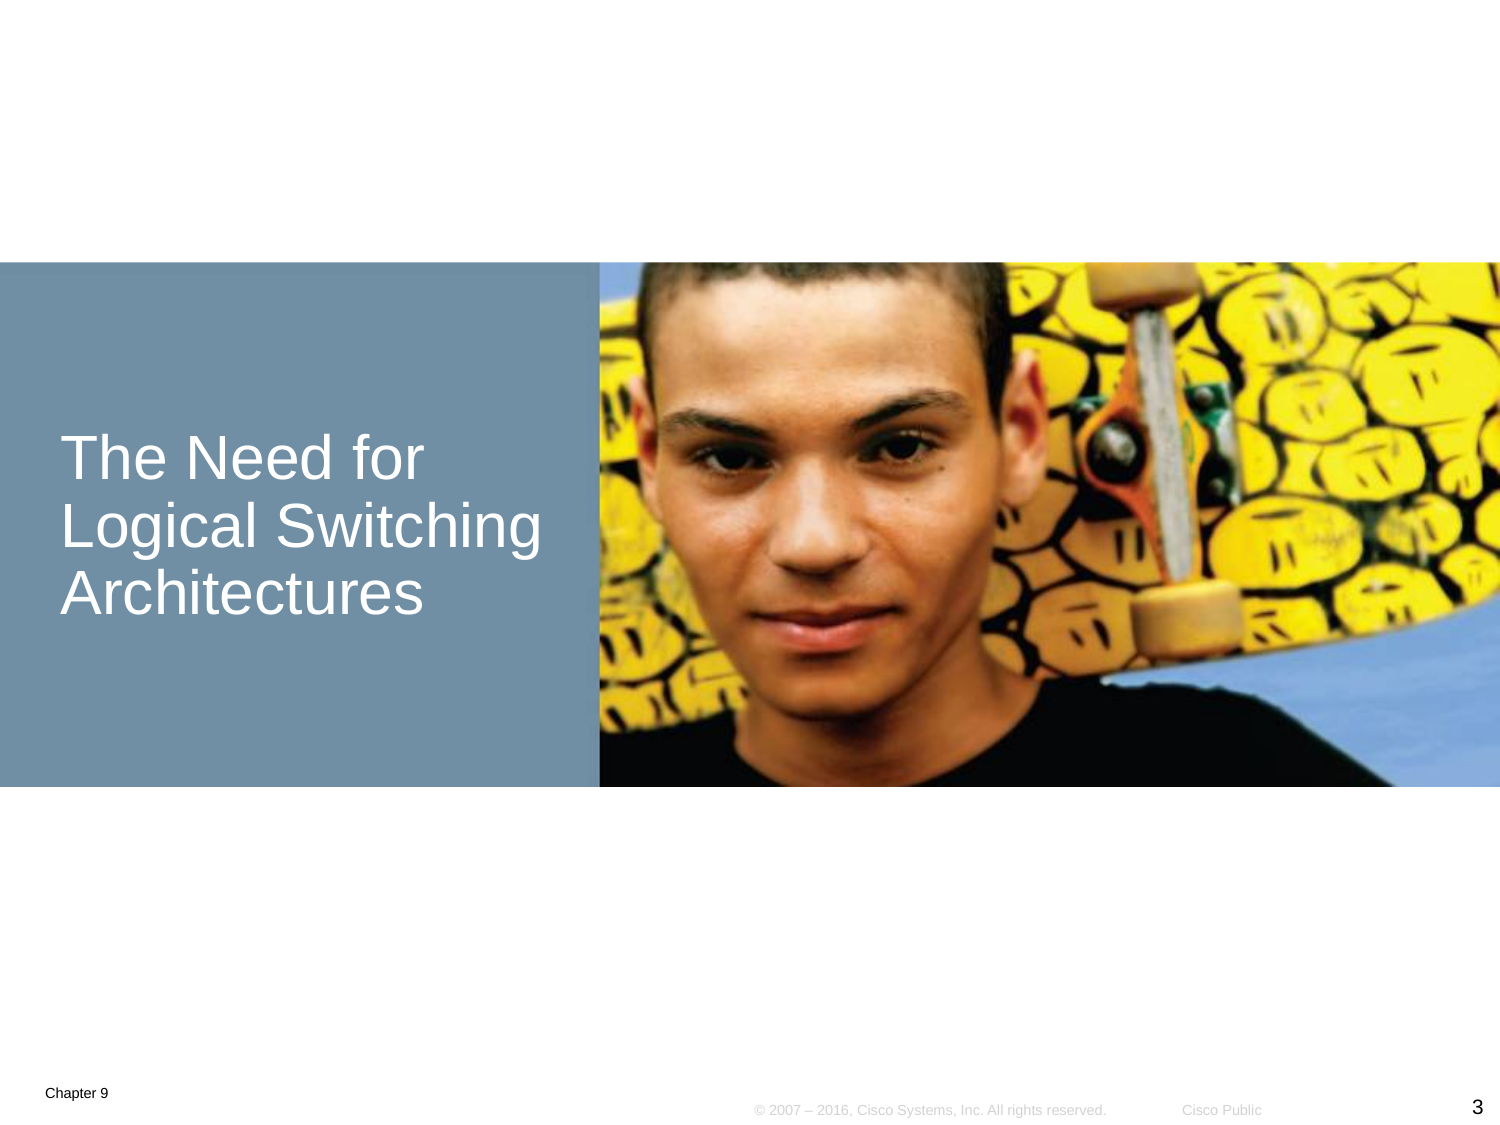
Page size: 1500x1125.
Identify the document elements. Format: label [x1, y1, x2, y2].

picture [0, 262, 1500, 787]
text_box [0, 0, 1500, 261]
